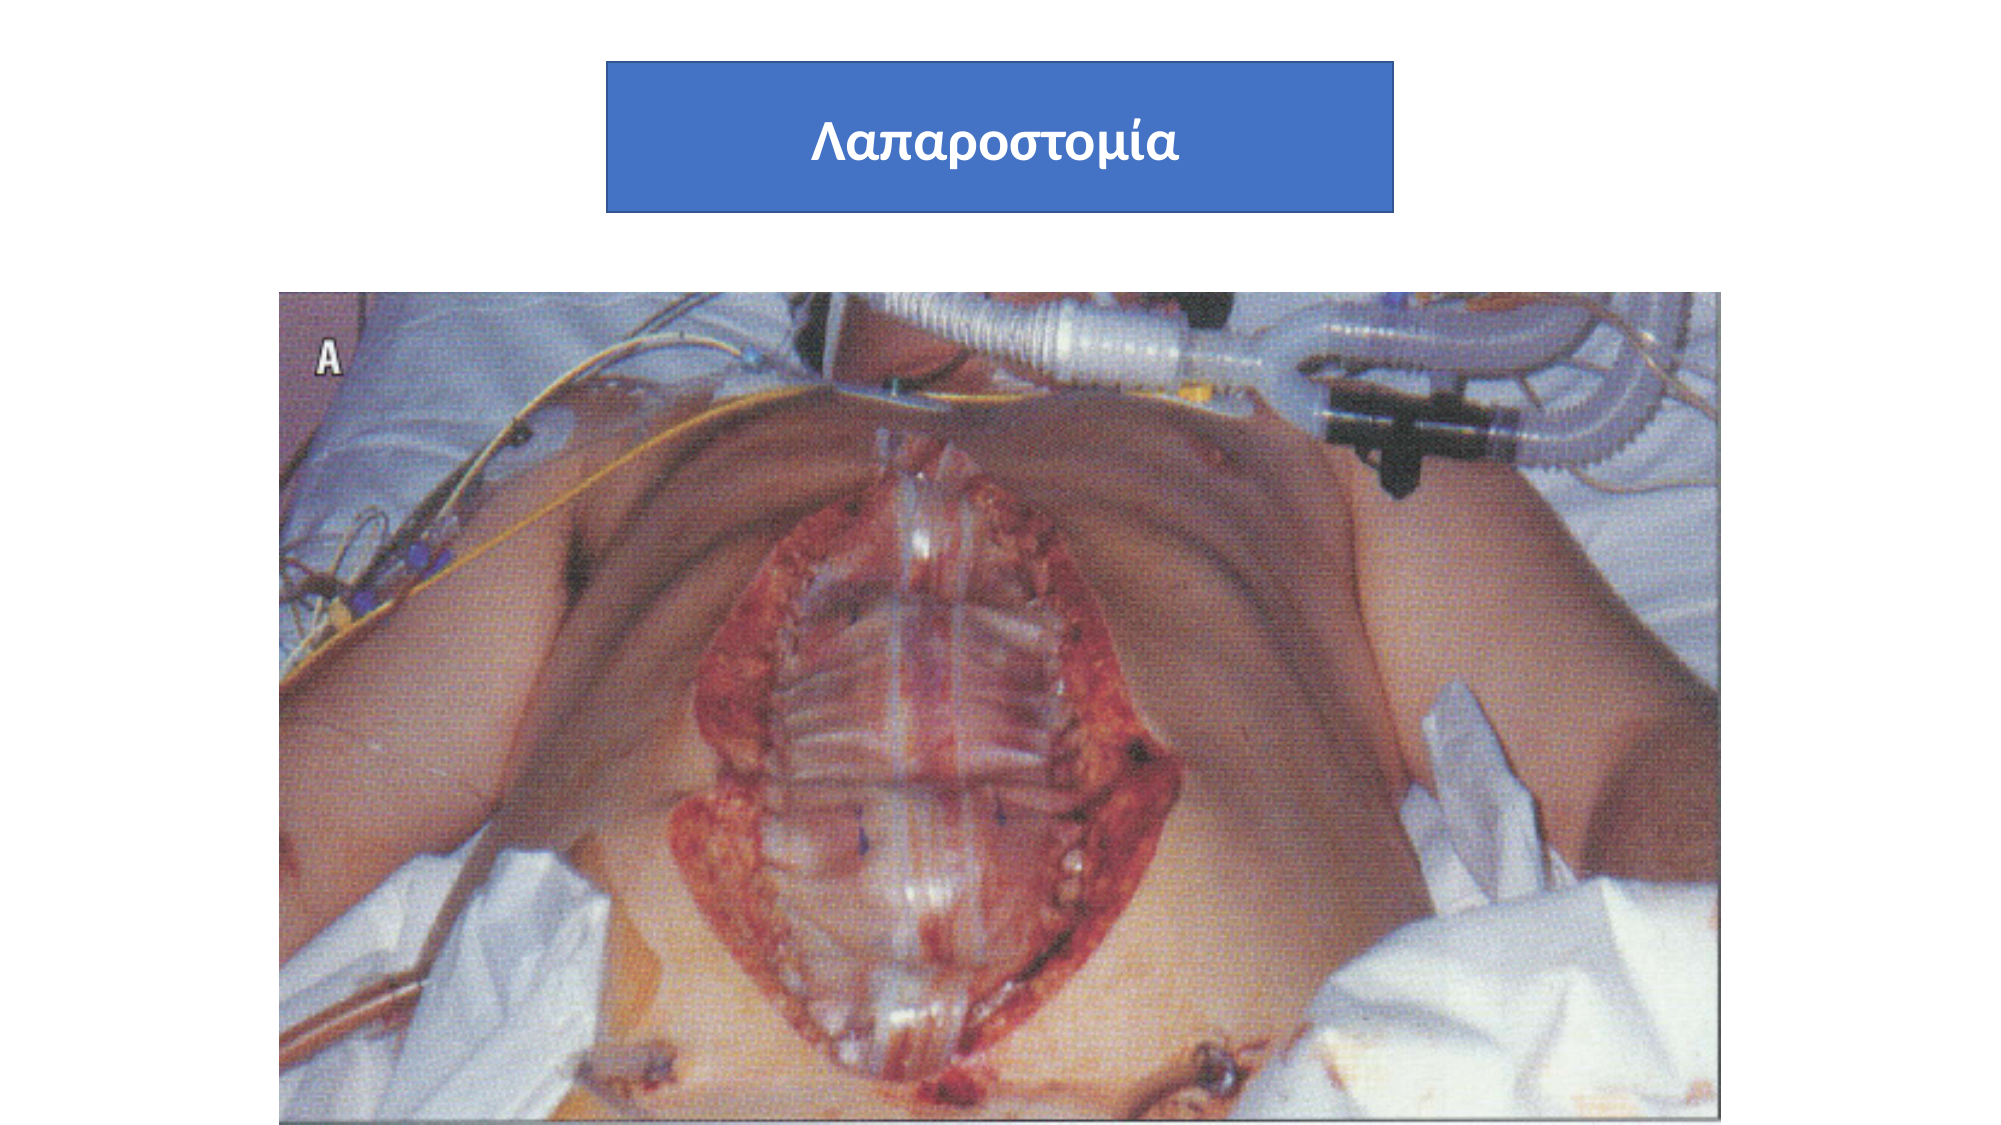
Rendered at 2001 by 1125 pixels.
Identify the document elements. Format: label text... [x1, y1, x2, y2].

picture [279, 292, 1721, 1125]
text_box Λαπαροστομία [606, 61, 1394, 213]
